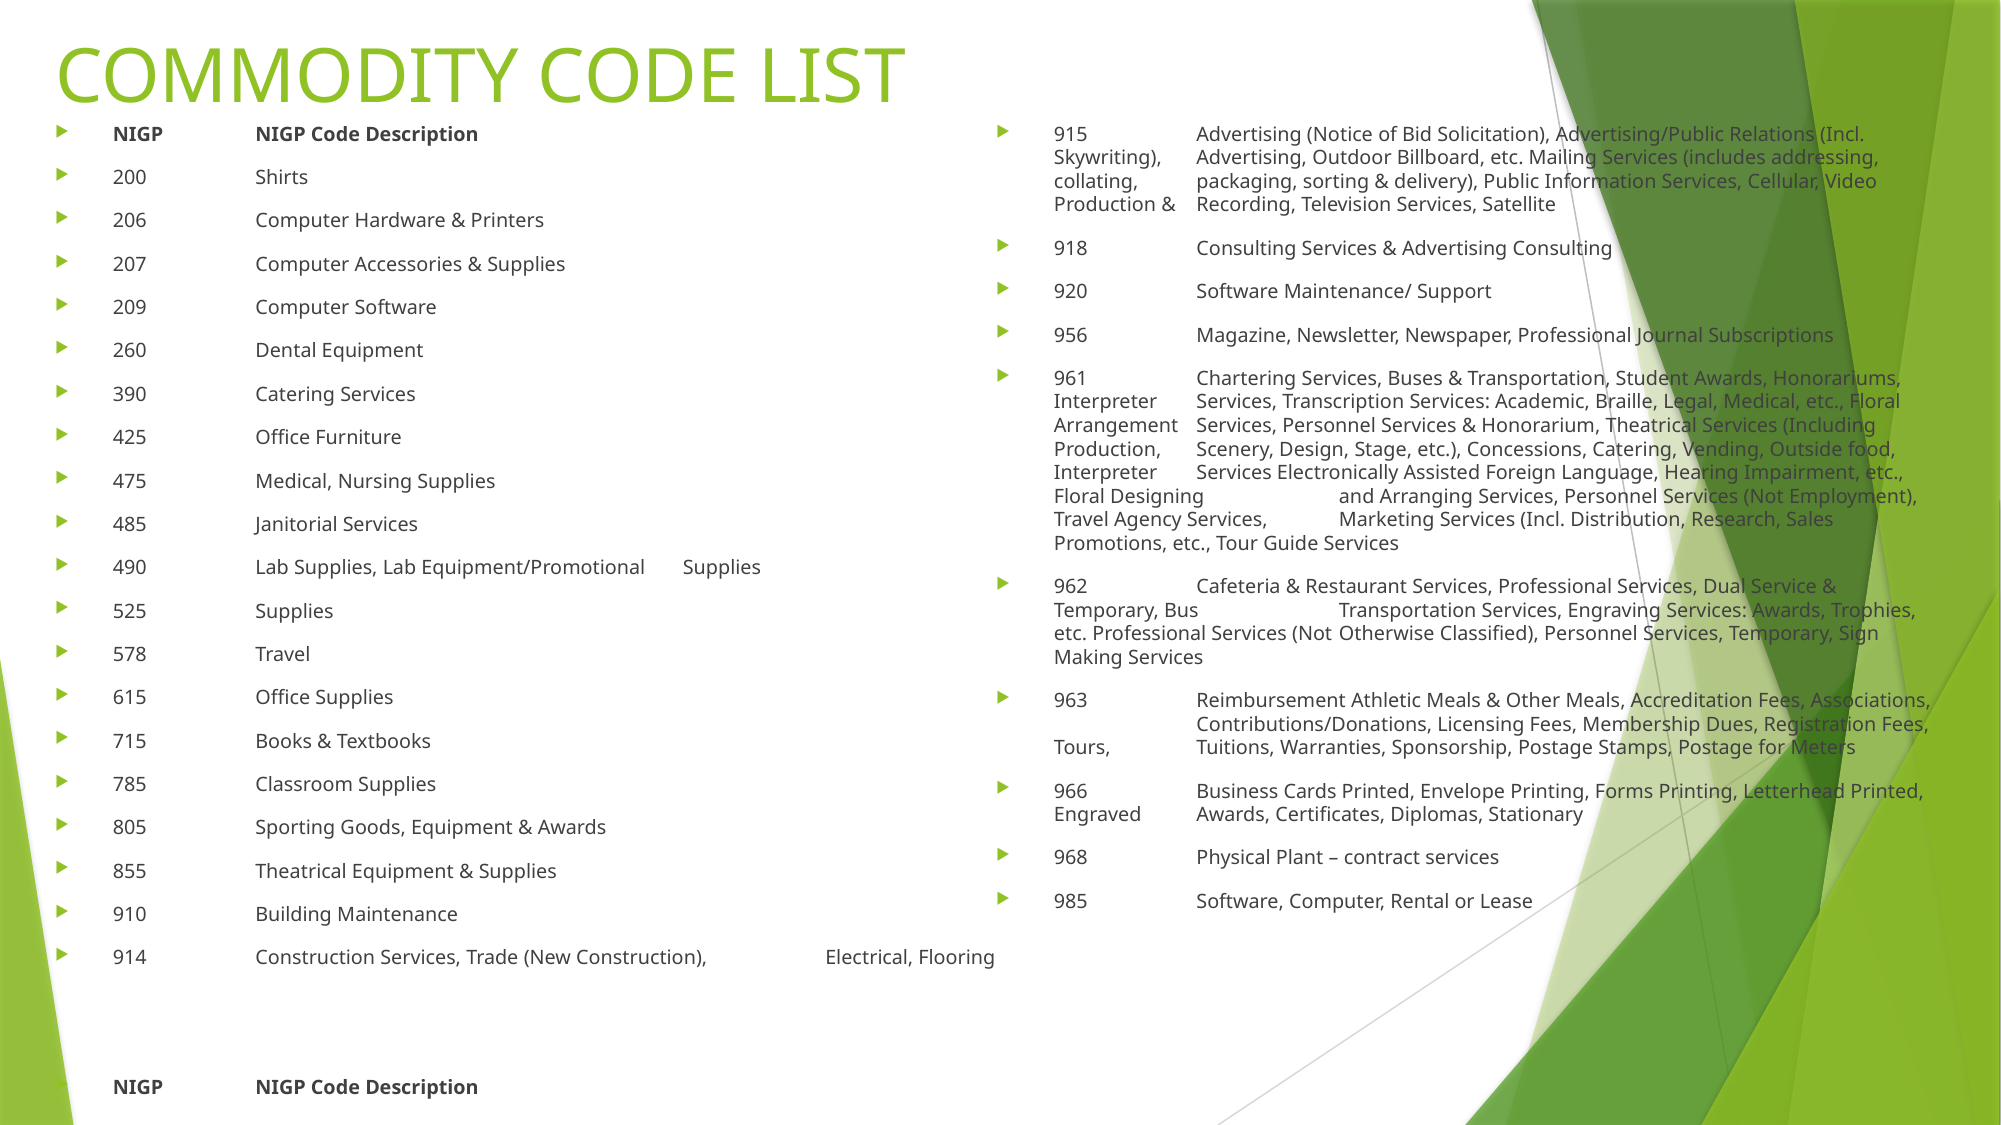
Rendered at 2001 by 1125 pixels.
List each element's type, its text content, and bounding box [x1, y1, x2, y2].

title COMMODITY CODE LIST [40, 19, 1522, 114]
list NIGP NIGP Code Description 200 Shirts 206 Computer Hardware & Printers 207 Computer Accessories & Supplies 209 Computer Software 260 Dental Equipment 390 Catering Services 425 Office Furniture 475 Medical, Nursing Supplies 485 Janitorial Services 490 Lab Supplies, Lab Equipment/Promotional Supplies 525 Supplies 578 Travel 615 Office Supplies 715 Books & Textbooks 785 Classroom Supplies 805 Sporting Goods, Equipment & Awards 855 Theatrical Equipment & Supplies 910 Building Maintenance 914 Construction Services, Trade (New Construction), Electrical, Flooring NIGP NIGP Code Description 915 Advertising (Notice of Bid Solicitation), Advertising/Public Relations (Incl. Skywriting), Advertising, Outdoor Billboard, etc. Mailing Services (includes addressing, collating, packaging, sorting & delivery), Public Information Services, Cellular, Video Production & Recording, Television Services, Satellite 918 Consulting Services & Advertising Consulting 920 Software Maintenance/ Support 956 Magazine, Newsletter, Newspaper, Professional Journal Subscriptions 961 Chartering Services, Buses & Transportation, Student Awards, Honorariums, Interpreter Services, Transcription Services: Academic, Braille, Legal, Medical, etc., Floral Arrangement Services, Personnel Services & Honorarium, Theatrical Services (Including Production, Scenery, Design, Stage, etc.), Concessions, Catering, Vending, Outside food, Interpreter Services Electronically Assisted Foreign Language, Hearing Impairment, etc., Floral Designing and Arranging Services, Personnel Services (Not Employment), Travel Agency Services, Marketing Services (Incl. Distribution, Research, Sales Promotions, etc., Tour Guide Services 962 Cafeteria & Restaurant Services, Professional Services, Dual Service & Temporary, Bus Transportation Services, Engraving Services: Awards, Trophies, etc. Professional Services (Not Otherwise Classified), Personnel Services, Temporary, Sign Making Services 963 Reimbursement Athletic Meals & Other Meals, Accreditation Fees, Associations, Contributions/Donations, Licensing Fees, Membership Dues, Registration Fees, Tours, Tuitions, Warranties, Sponsorship, Postage Stamps, Postage for Meters 966 Business Cards Printed, Envelope Printing, Forms Printing, Letterhead Printed, Engraved Awards, Certificates, Diplomas, Stationary 968 Physical Plant – contract services 985 Software, Computer, Rental or Lease [40, 114, 1953, 1125]
